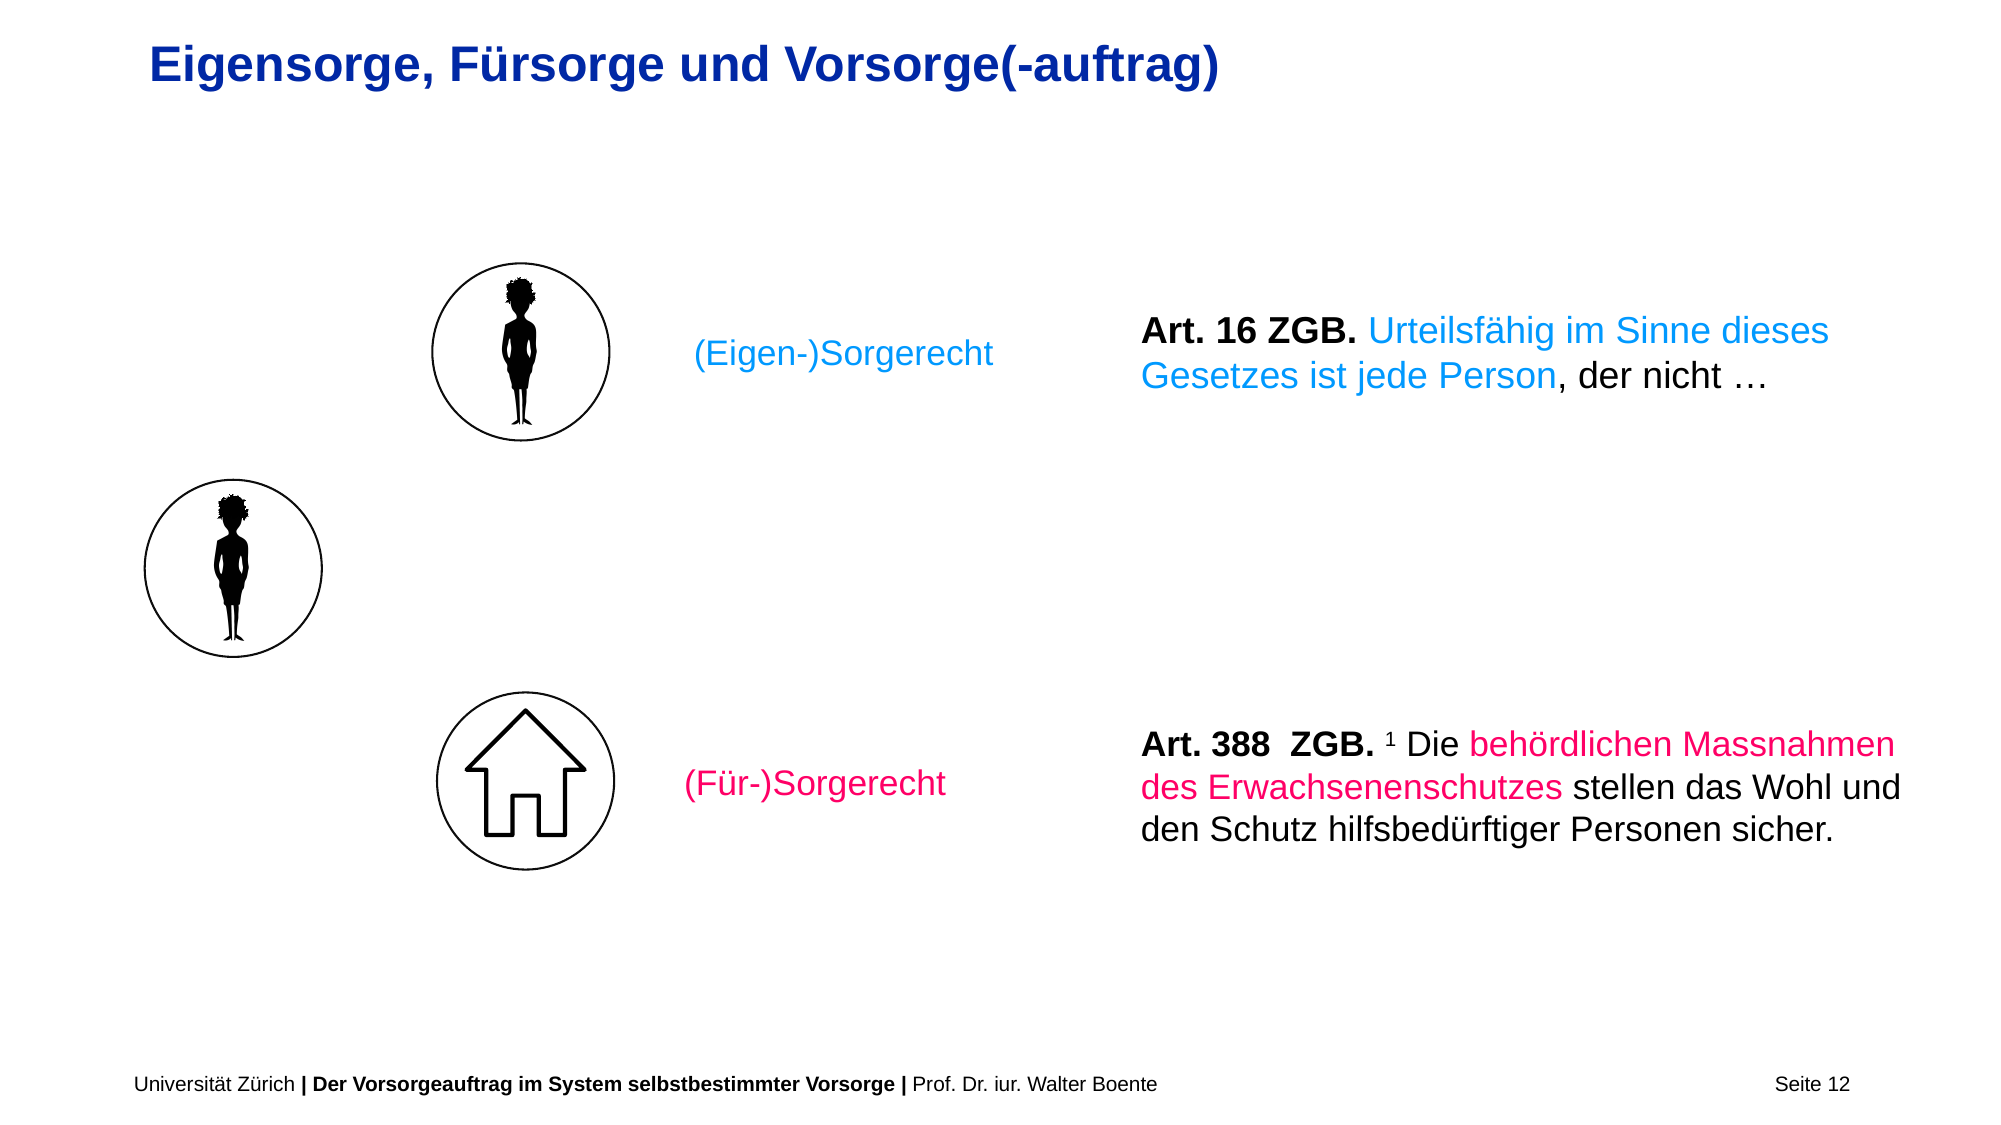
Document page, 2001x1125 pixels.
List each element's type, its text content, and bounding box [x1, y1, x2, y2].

text_box Art. 388 ZGB. 1 Die behördlichen Massnahmen des Erwachsenenschutzes stellen das Wohl und den Schutz hilfsbedürftiger Personen sicher. [1126, 713, 1934, 857]
text_box (Eigen-)Sorgerecht [678, 322, 1009, 380]
slide_number Seite 12 [1714, 1070, 1851, 1106]
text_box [144, 479, 323, 658]
footer Universität Zürich | Der Vorsorgeauftrag im System selbstbestimmter Vorsorge | Prof. Dr. iur. Walter Boente [133, 1070, 1284, 1106]
text_box Art. 16 ZGB. Urteilsfähig im Sinne dieses Gesetzes ist jede Person, der nicht … [1126, 298, 1934, 404]
title Eigensorge, Fürsorge und Vorsorge(-auftrag) [149, 25, 1851, 126]
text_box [432, 263, 610, 441]
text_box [436, 692, 963, 870]
